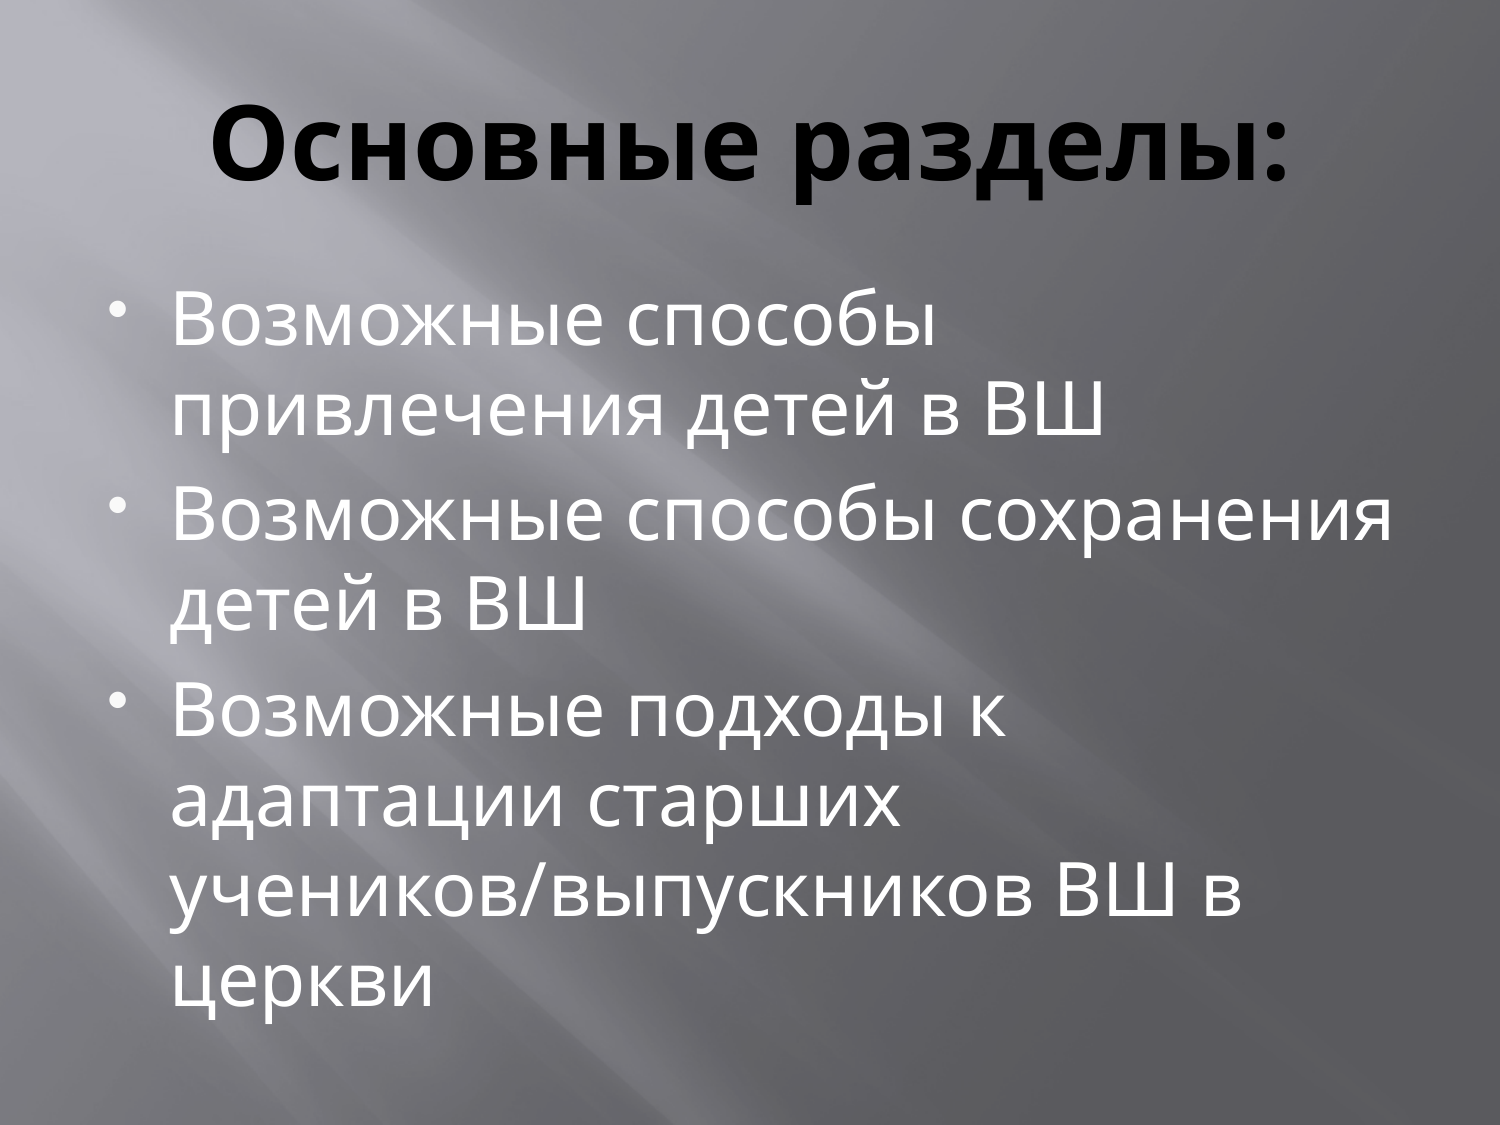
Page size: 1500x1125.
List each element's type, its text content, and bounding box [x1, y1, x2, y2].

list Возможные способы привлечения детей в ВШ Возможные способы сохранения детей в ВШ Возможные подходы к адаптации старших учеников/выпускников ВШ в церкви [75, 262, 1425, 1035]
title Основные разделы: [75, 45, 1425, 233]
